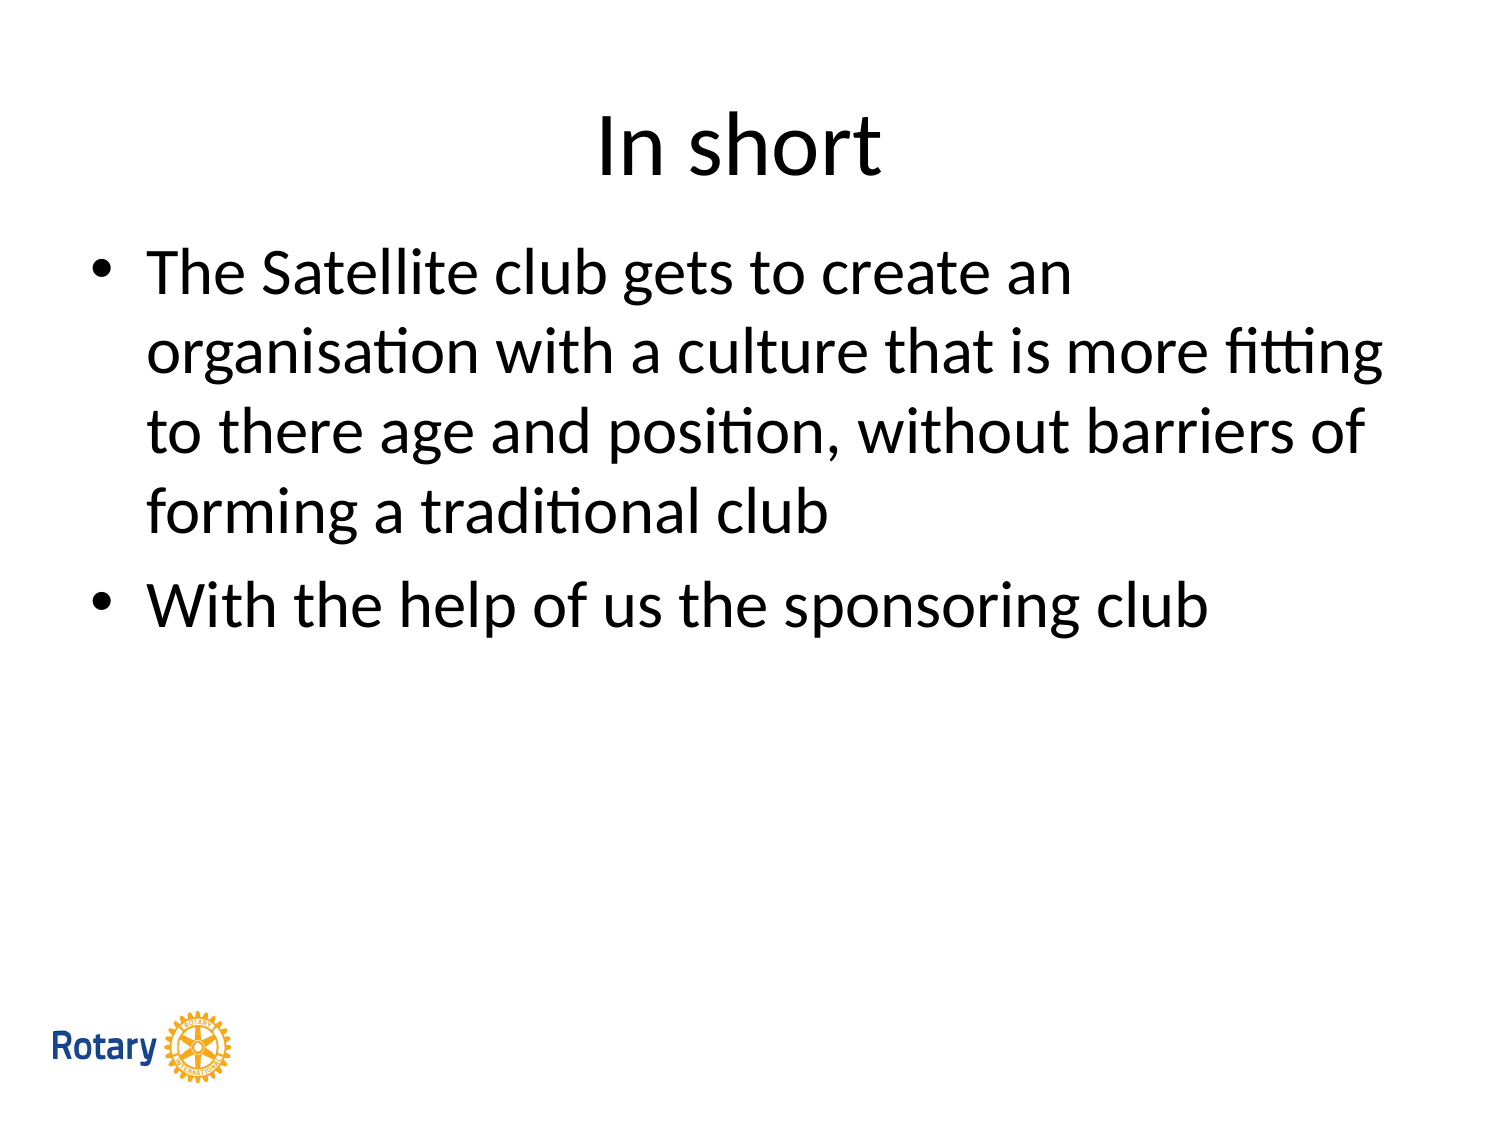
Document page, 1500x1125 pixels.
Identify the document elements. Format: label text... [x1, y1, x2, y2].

picture [52, 1011, 231, 1083]
list The Satellite club gets to create an organisation with a culture that is more fitting to there age and position, without barriers of forming a traditional club With the help of us the sponsoring club [75, 219, 1425, 1005]
title In short [75, 45, 1425, 219]
